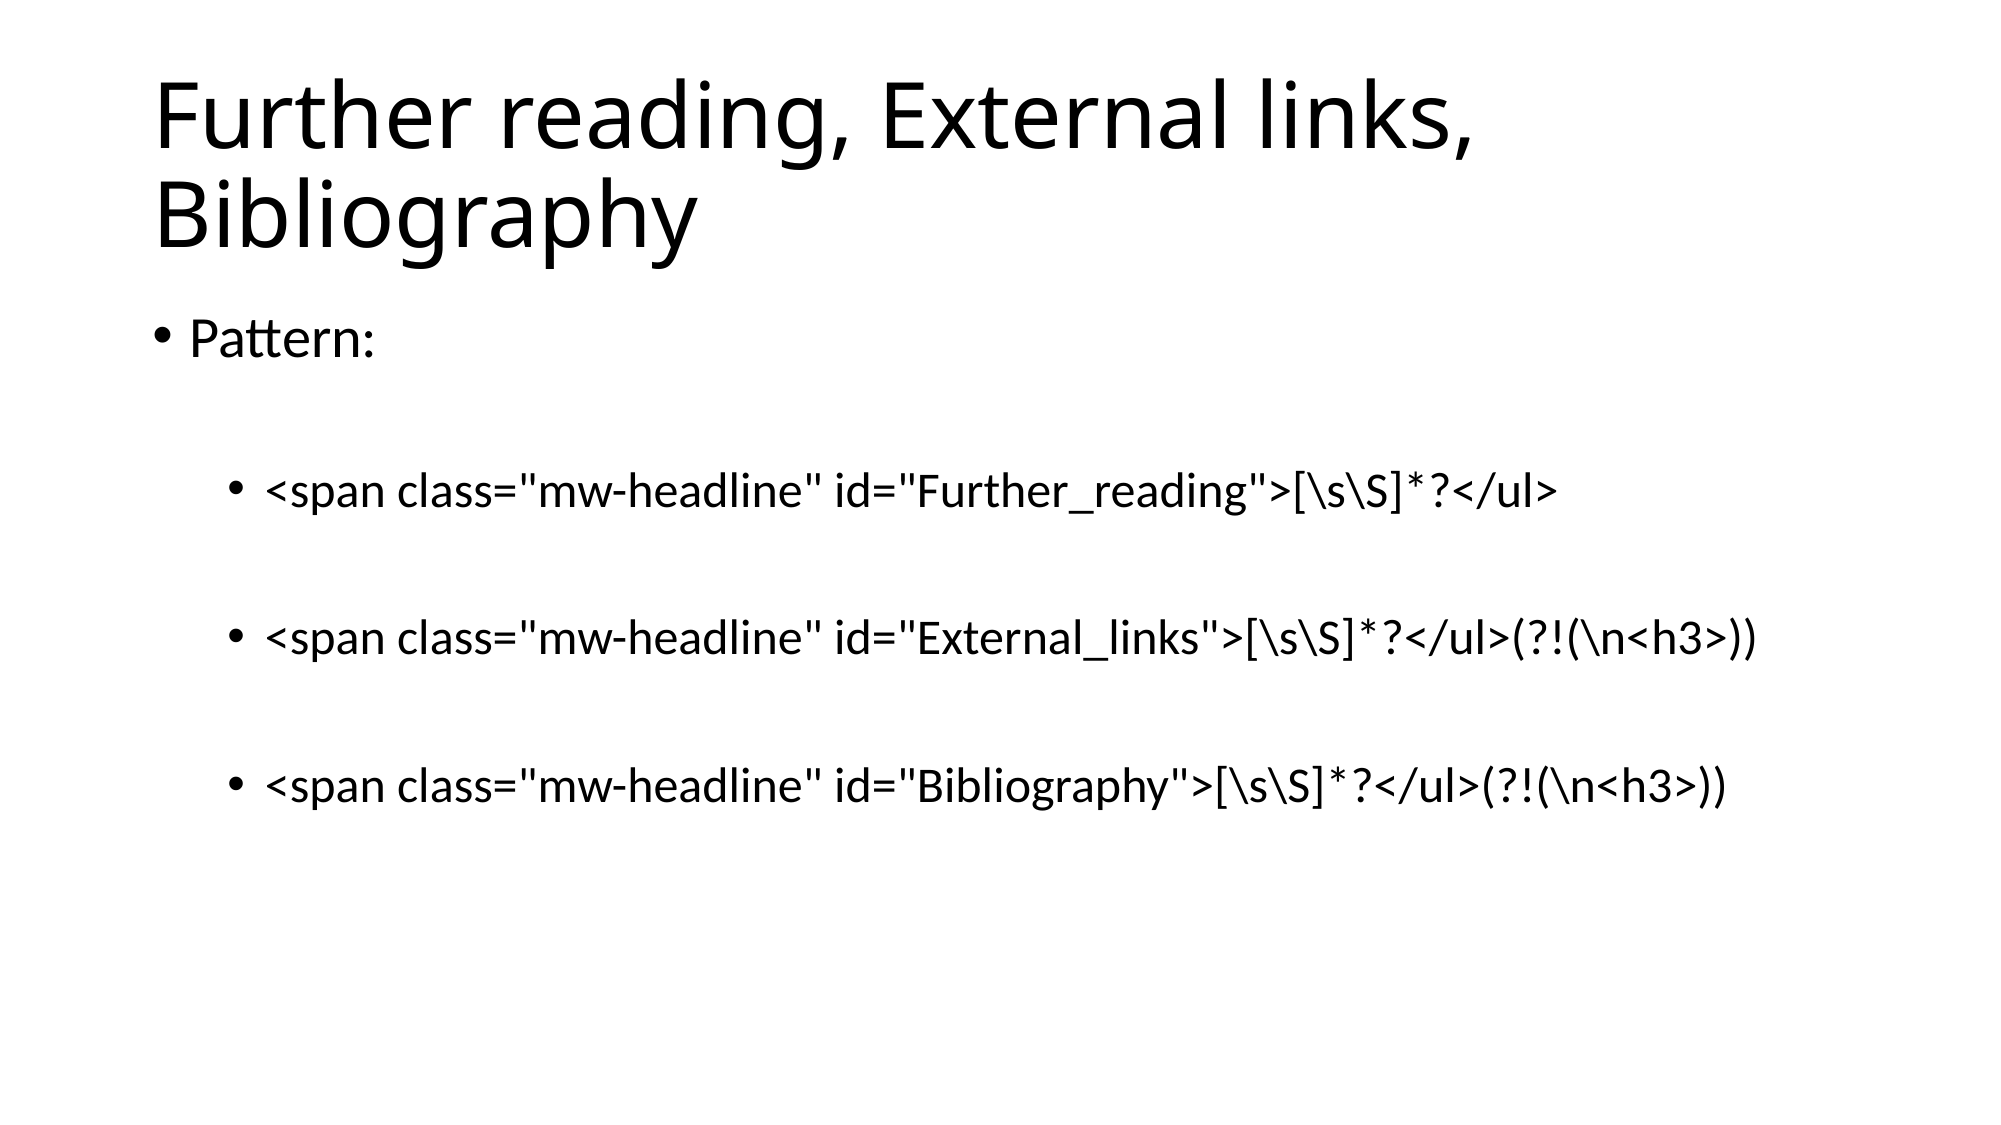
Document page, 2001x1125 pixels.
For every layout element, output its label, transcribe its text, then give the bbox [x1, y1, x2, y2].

title Further reading, External links, Bibliography [137, 59, 1863, 278]
list Pattern: <span class="mw-headline" id="Further_reading">[\s\S]*?</ul> <span class="mw-headline" id="External_links">[\s\S]*?</ul>(?!(\n<h3>)) <span class="mw-headline" id="Bibliography">[\s\S]*?</ul>(?!(\n<h3>)) [137, 299, 1863, 1014]
